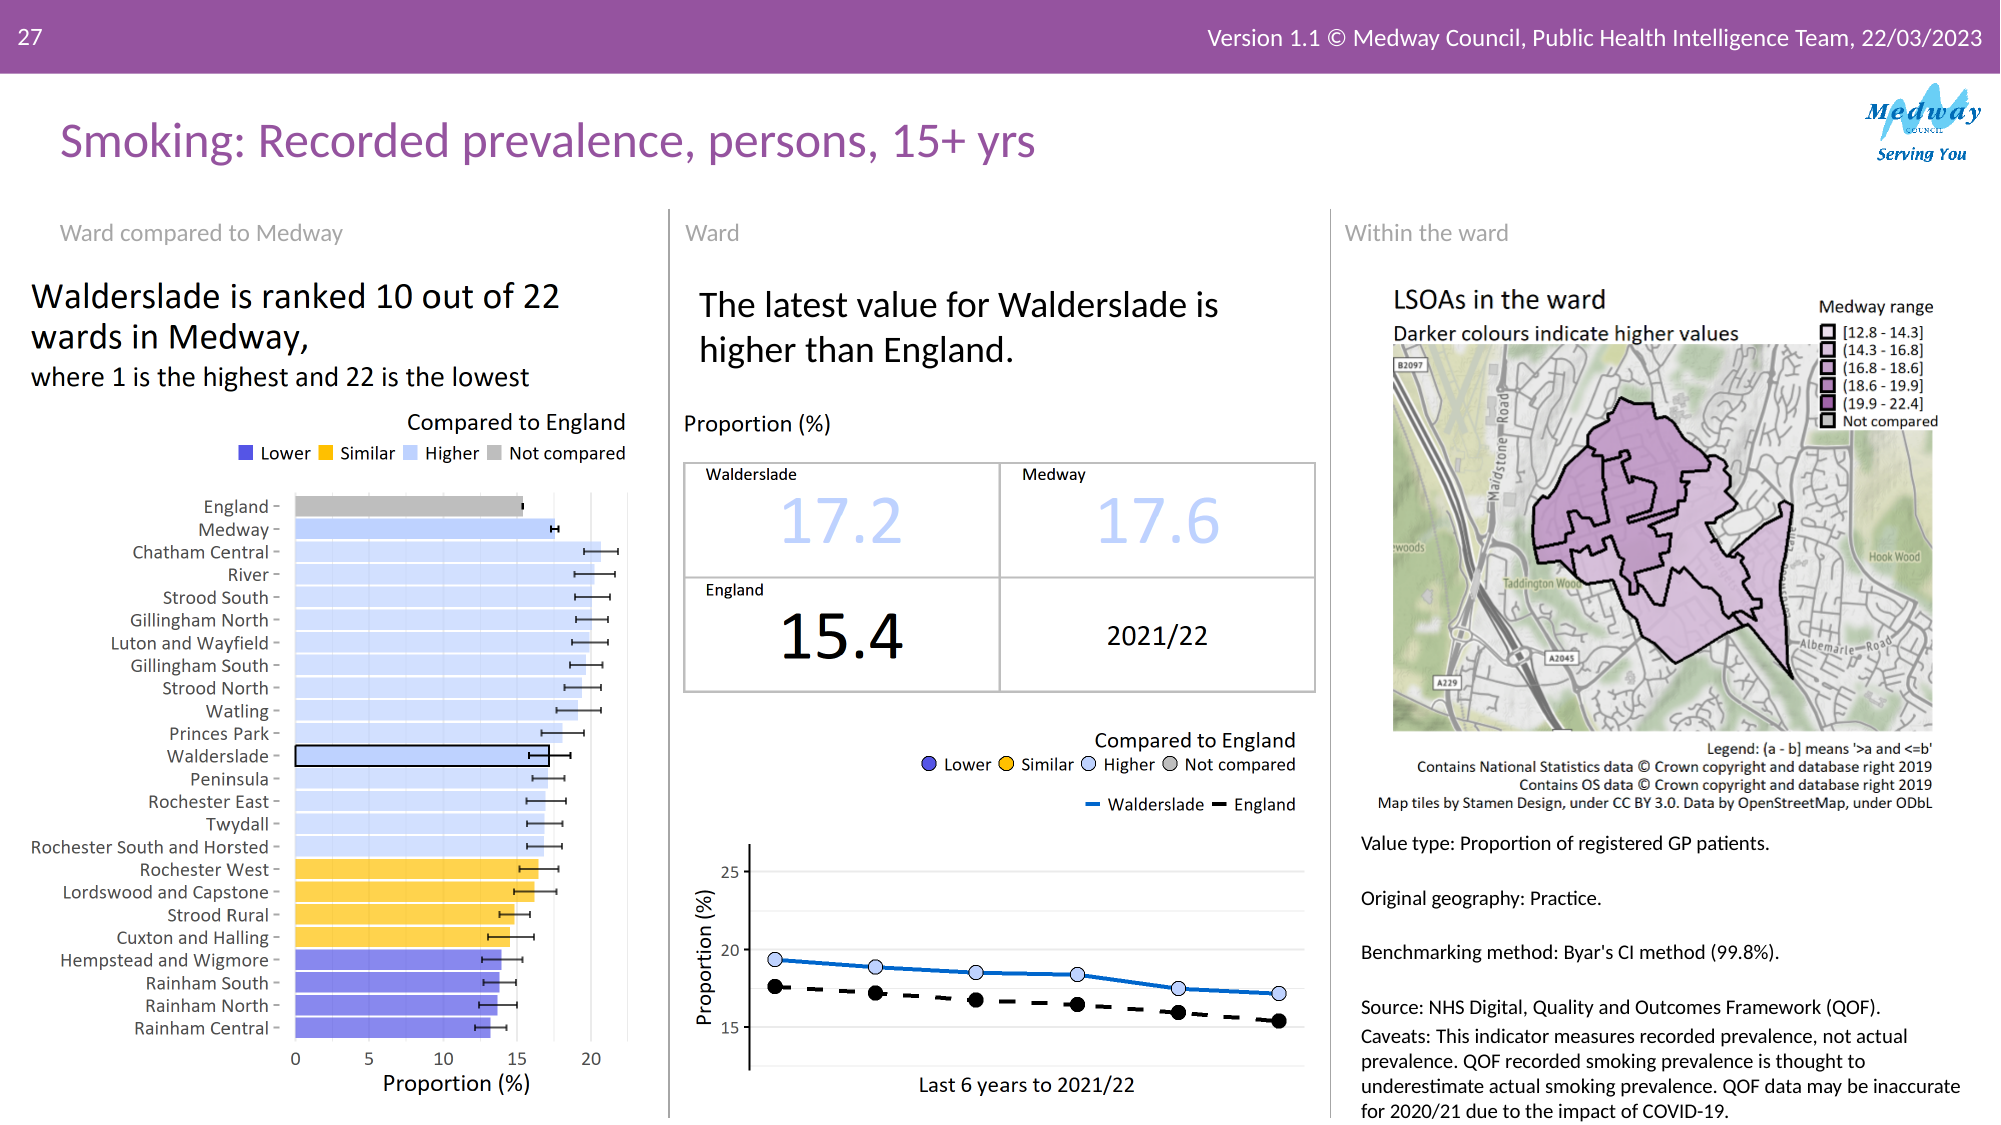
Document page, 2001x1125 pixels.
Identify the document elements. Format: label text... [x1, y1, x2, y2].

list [1345, 278, 1981, 811]
title Smoking: Recorded prevalence, persons, 15+ yrs [45, 83, 1866, 191]
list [19, 271, 646, 1107]
list Version 1.1 © Medway Council, Public Health Intelligence Team, 22/03/2023 [881, 2, 2000, 72]
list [683, 710, 1316, 1107]
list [683, 403, 1316, 693]
picture [1866, 83, 1981, 162]
slide_number 27 [2, 5, 239, 66]
list Value type: Proportion of registered GP patients. Original geography: Practice. Benchmarking method: Byar's CI method (99.8%). Source: NHS Digital, Quality and Outcomes Framework (QOF). Caveats: This indicator measures recorded prevalence, not actual prevalence. QOF recorded smoking prevalence is thought to underestimate actual smoking prevalence. QOF data may be inaccurate for 2020/21 due to the impact of COVID-19. [1346, 822, 1981, 1106]
list The latest value for Walderslade is higher than England. [684, 272, 1316, 386]
